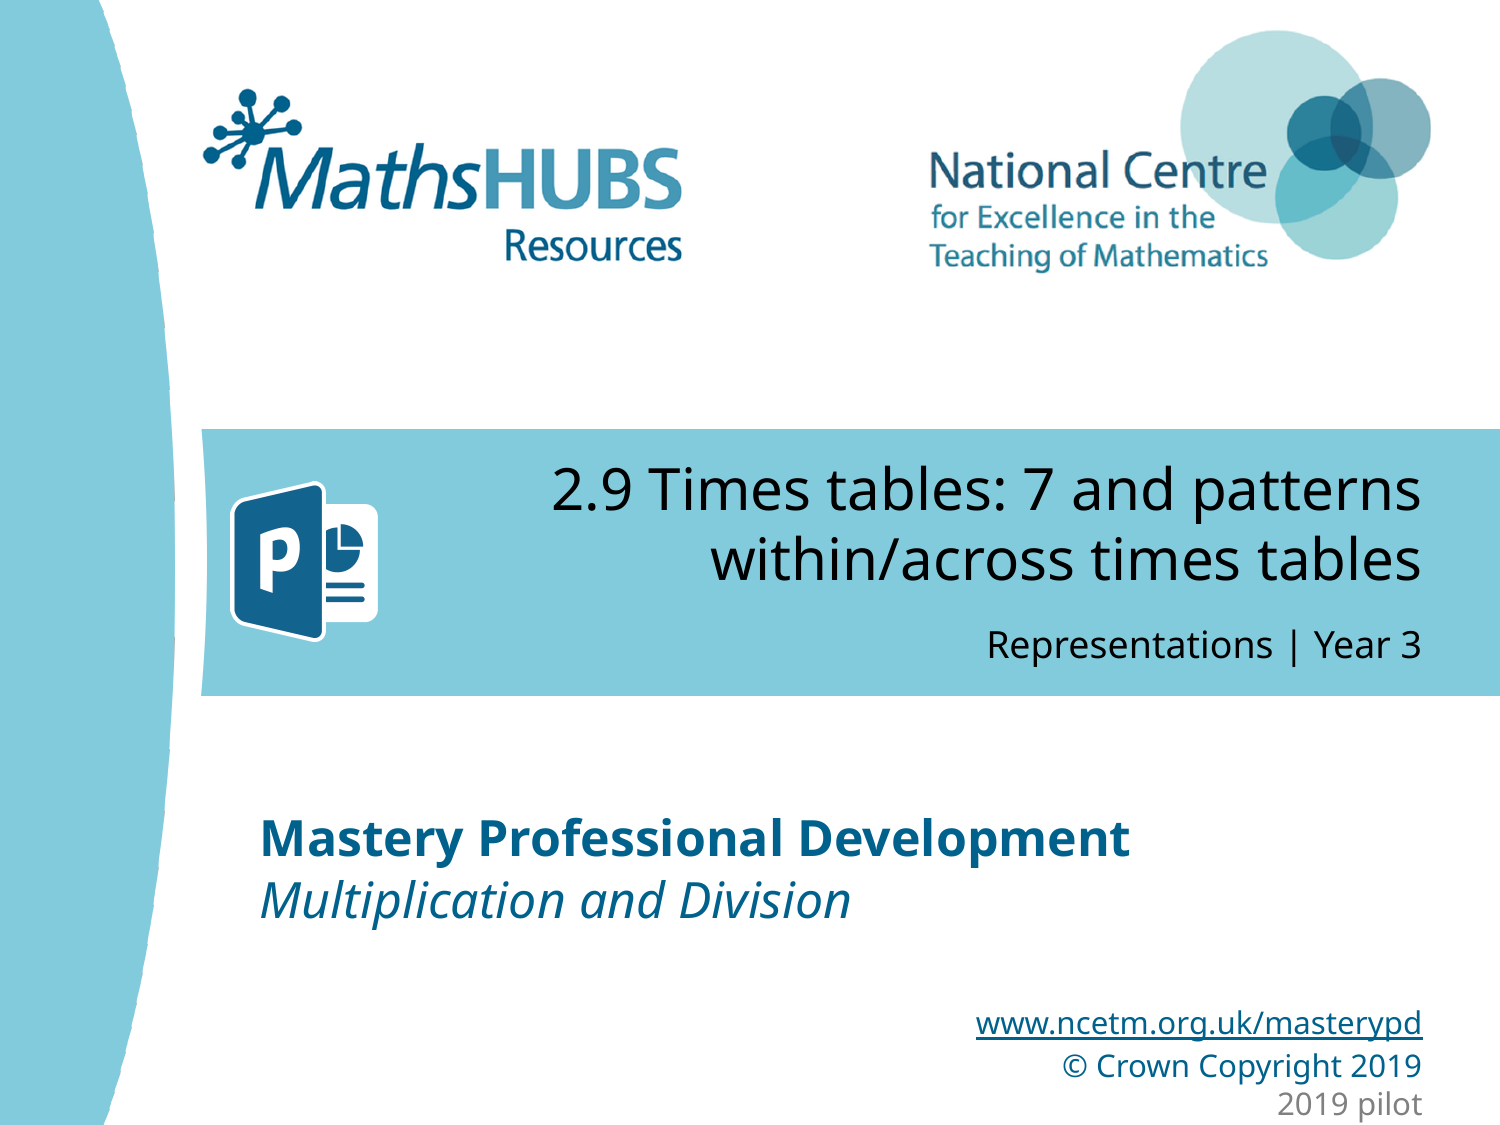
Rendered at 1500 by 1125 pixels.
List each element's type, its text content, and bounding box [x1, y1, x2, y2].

picture [200, 85, 688, 274]
picture [178, 429, 1500, 696]
picture [0, 0, 175, 1125]
list Multiplication and Division [244, 860, 1161, 945]
title 2.9 Times tables: 7 and patterns within/across times tables [407, 459, 1438, 585]
picture [927, 29, 1431, 274]
subtitle Representations | Year 3 [407, 614, 1438, 673]
